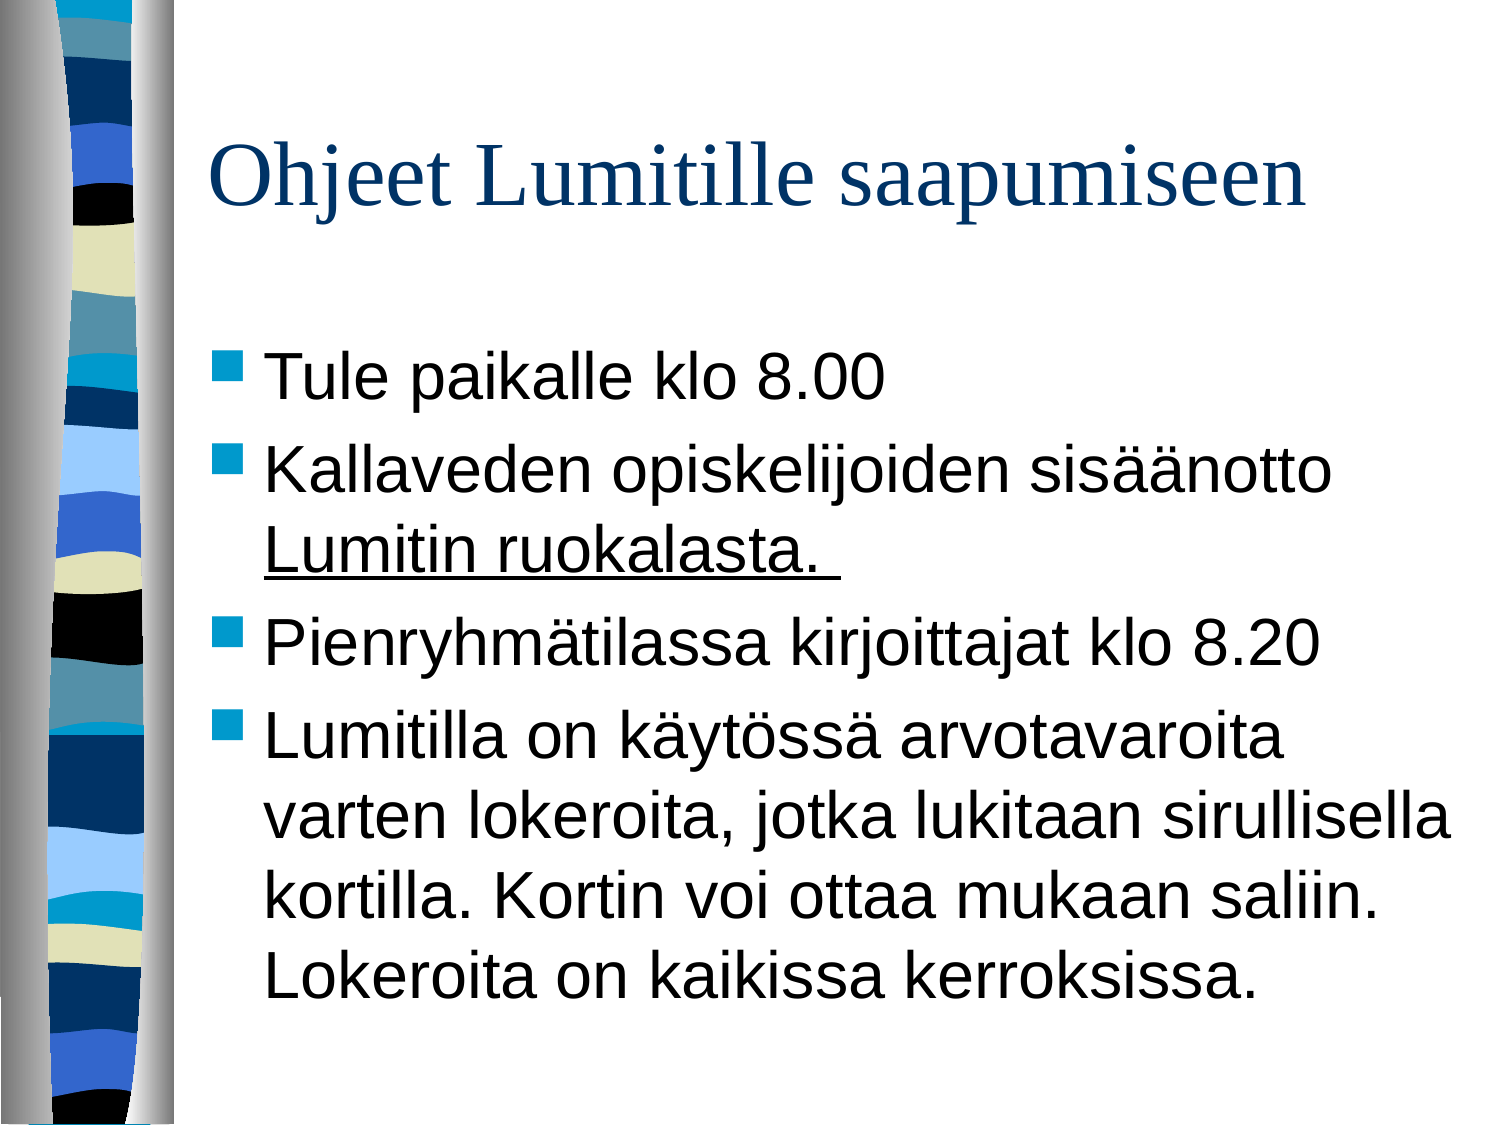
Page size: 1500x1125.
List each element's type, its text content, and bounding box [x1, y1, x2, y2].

title Ohjeet Lumitille saapumiseen [192, 75, 1468, 263]
list Tule paikalle klo 8.00 Kallaveden opiskelijoiden sisäänotto Lumitin ruokalasta. Pienryhmätilassa kirjoittajat klo 8.20 Lumitilla on käytössä arvotavaroita varten lokeroita, jotka lukitaan sirullisella kortilla. Kortin voi ottaa mukaan saliin. Lokeroita on kaikissa kerroksissa. [192, 324, 1468, 1000]
